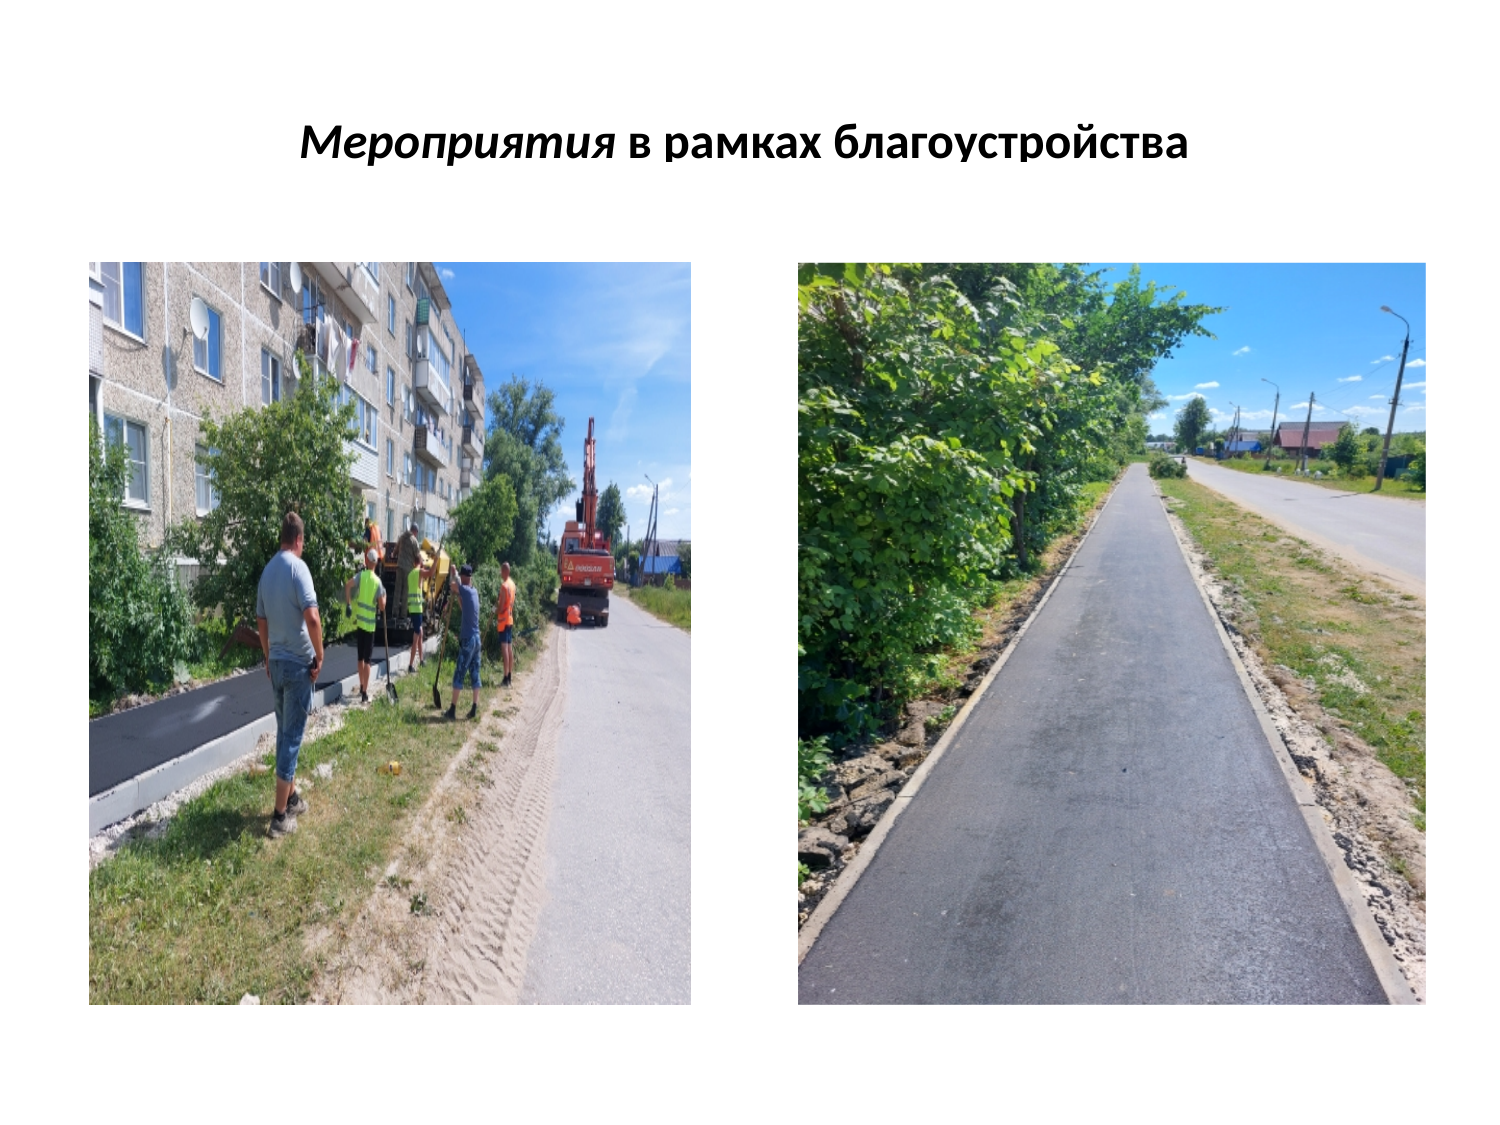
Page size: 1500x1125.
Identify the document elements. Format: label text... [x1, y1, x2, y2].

picture [798, 948, 1425, 1004]
picture [798, 263, 1425, 319]
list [739, 319, 1483, 948]
title Мероприятия в рамках благоустройства [75, 37, 1425, 241]
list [89, 262, 692, 1005]
